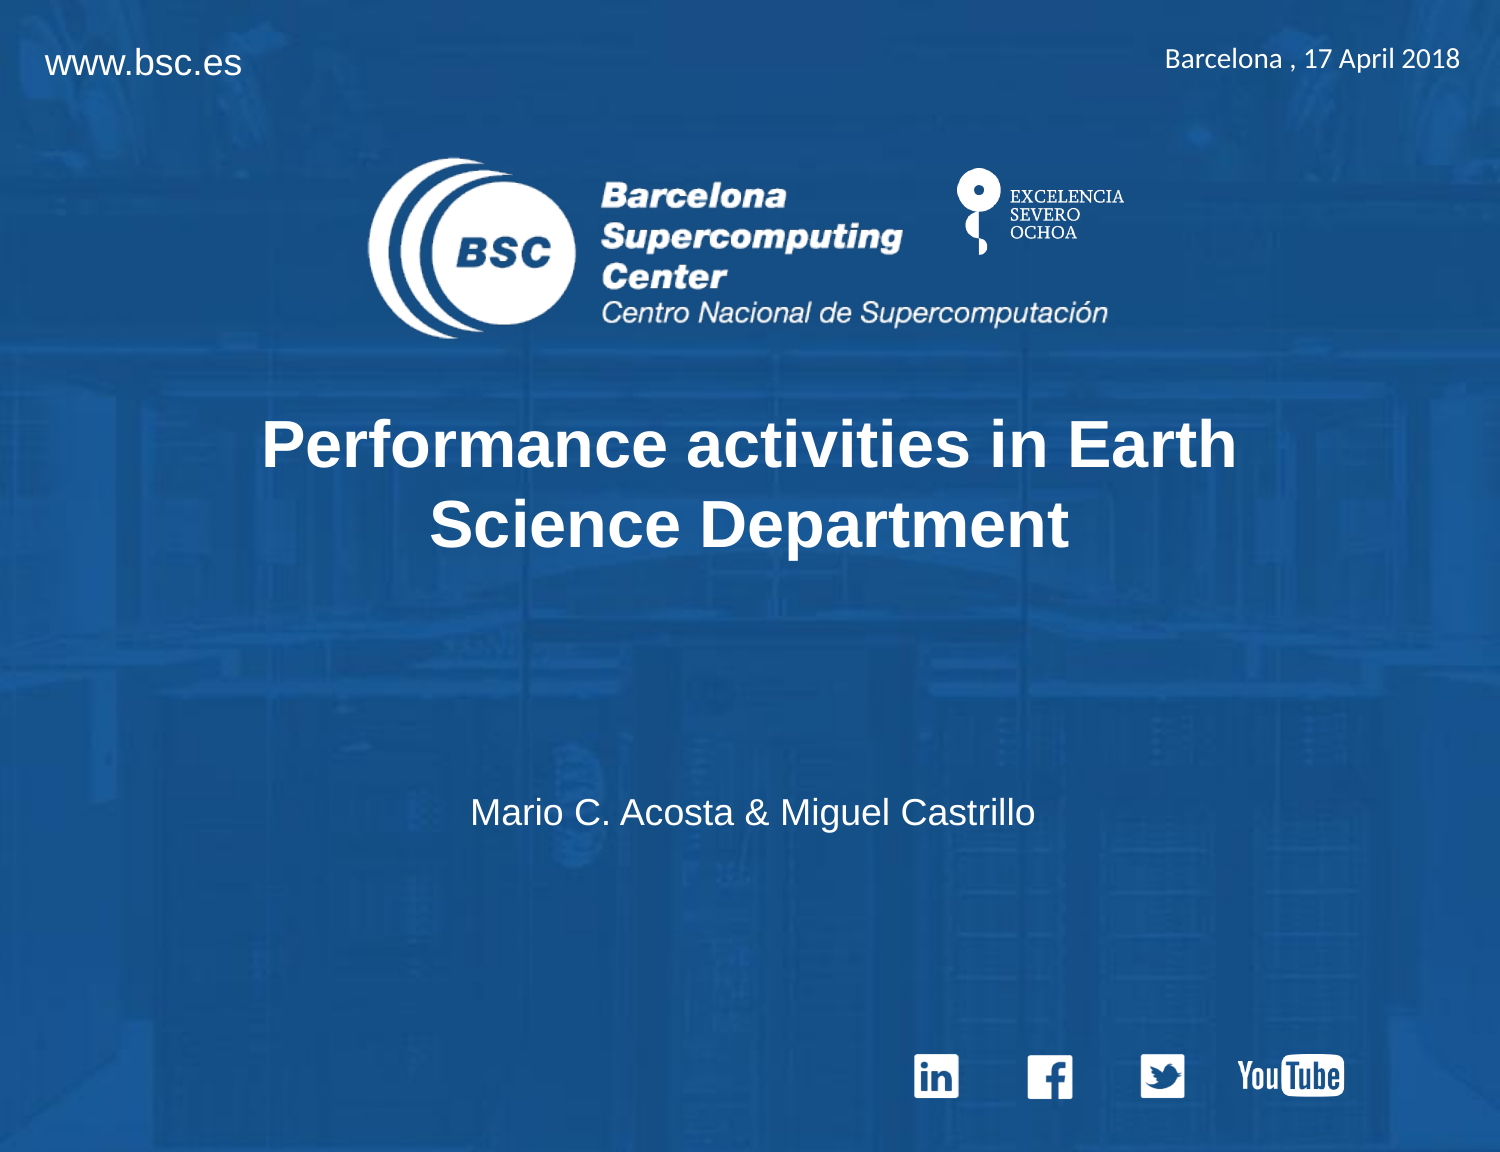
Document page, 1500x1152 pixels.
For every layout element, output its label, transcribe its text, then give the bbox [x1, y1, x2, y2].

picture [0, 0, 1500, 1152]
text_box Barcelona , 17 April 2018 [1074, 32, 1476, 101]
text_box Performance activities in Earth Science Department [112, 357, 1388, 605]
text_box Mario C. Acosta & Miguel Castrillo [221, 780, 1285, 863]
